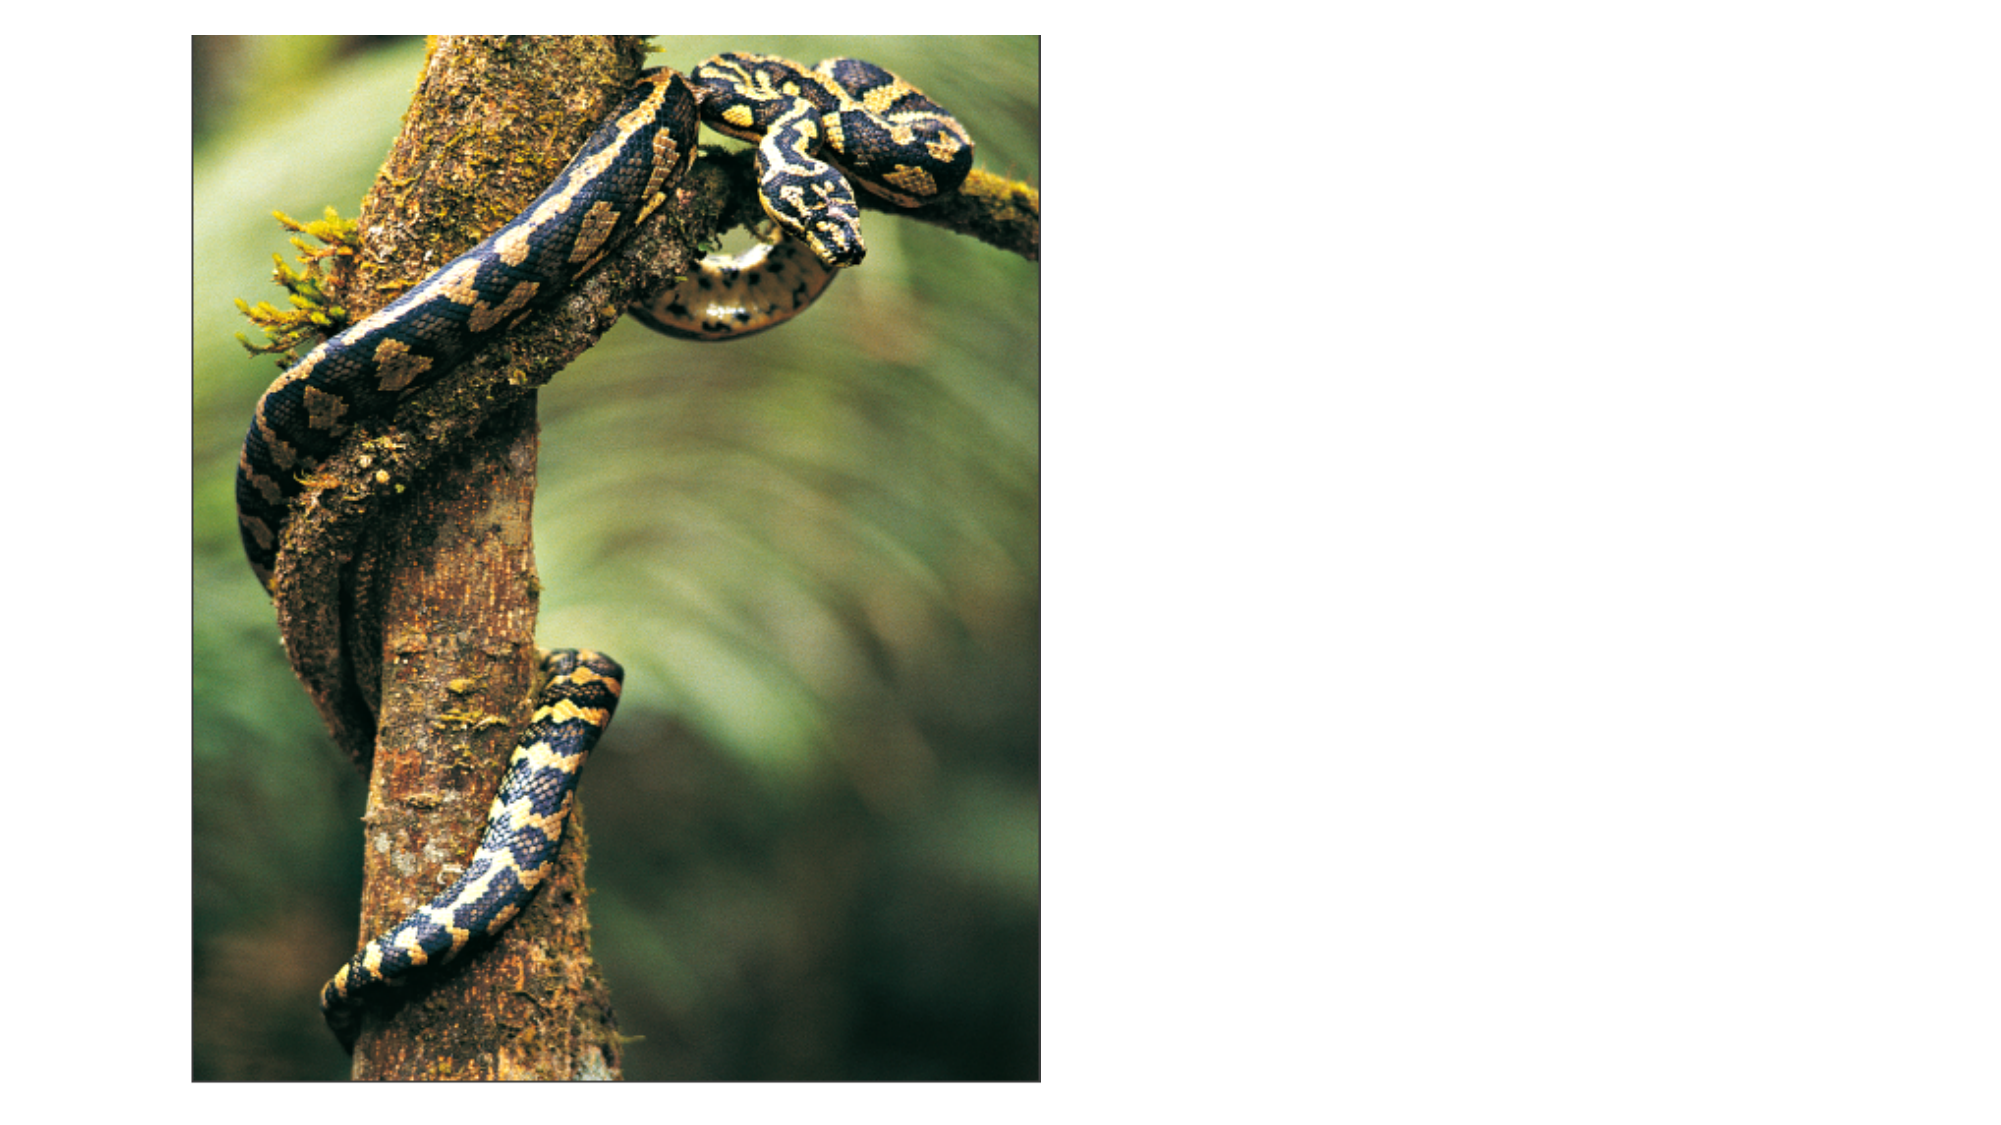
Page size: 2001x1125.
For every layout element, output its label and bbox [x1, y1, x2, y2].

list [190, 35, 1041, 1089]
